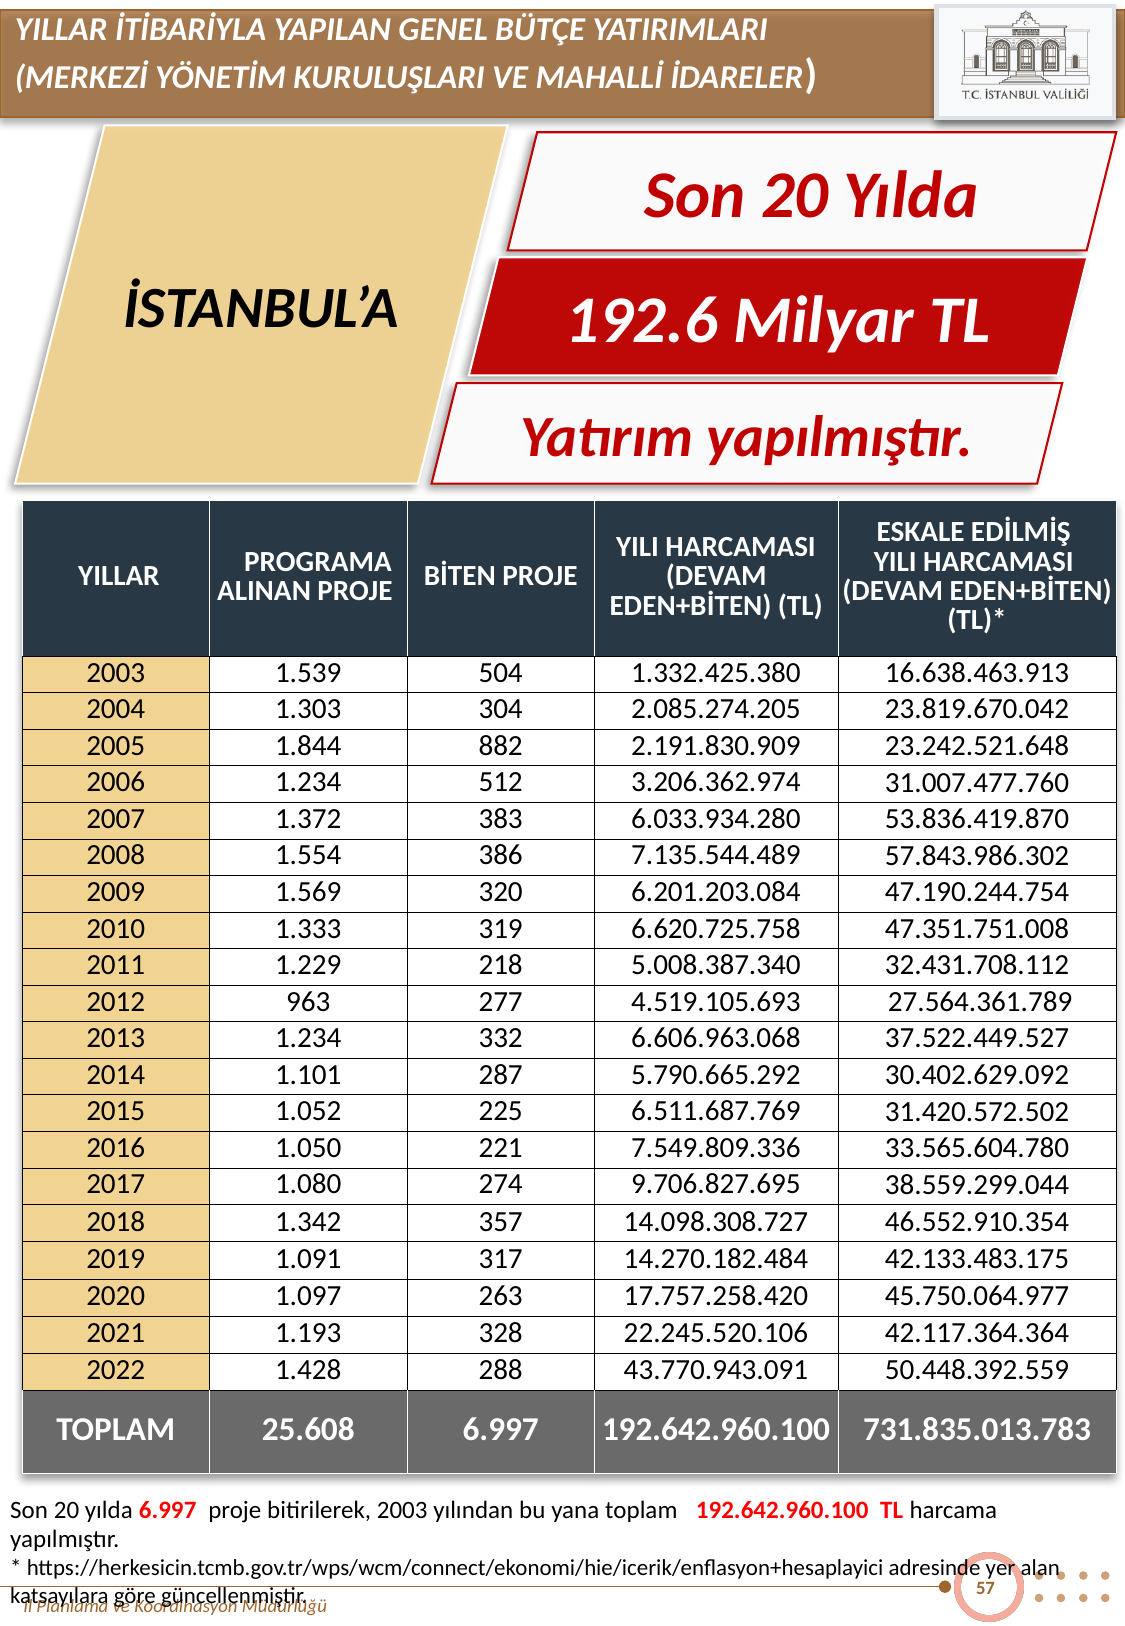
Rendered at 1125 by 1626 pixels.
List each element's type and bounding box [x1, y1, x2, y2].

table_cell [210, 876, 407, 912]
table_cell [595, 803, 838, 839]
table_cell [595, 876, 838, 912]
table_cell [23, 949, 209, 985]
table_cell [408, 1022, 594, 1058]
text_box [467, 256, 1089, 377]
table_cell [210, 657, 407, 692]
table_cell [408, 949, 594, 985]
table_cell [23, 1095, 209, 1131]
table_cell [839, 1242, 1116, 1279]
table_cell [408, 803, 594, 839]
table_header [595, 501, 838, 656]
table_cell [23, 1317, 209, 1353]
table_cell [210, 730, 407, 765]
table_cell [23, 766, 209, 802]
table_cell [210, 986, 407, 1021]
table_cell [595, 913, 838, 948]
table_cell [210, 1169, 407, 1204]
table_cell [23, 876, 209, 912]
table_cell [408, 986, 594, 1021]
table_cell [408, 1280, 594, 1316]
table_cell [210, 1354, 407, 1390]
table_cell [408, 766, 594, 802]
table_cell [595, 1059, 838, 1094]
table_cell [839, 1132, 1116, 1168]
table_cell [23, 1391, 209, 1473]
slide_number [961, 1555, 1037, 1618]
table_cell [210, 803, 407, 839]
table_cell [23, 1059, 209, 1094]
table_cell [23, 1280, 209, 1316]
table_cell [408, 693, 594, 729]
text_box [430, 382, 1064, 485]
table_cell [839, 986, 1116, 1021]
table_cell [408, 730, 594, 765]
table_cell [23, 730, 209, 765]
table_cell [595, 1242, 838, 1279]
text_box [506, 131, 1118, 252]
table_cell [839, 766, 1116, 802]
table_cell [23, 840, 209, 875]
table_cell [839, 730, 1116, 765]
table_cell [839, 876, 1116, 912]
table_cell [595, 1280, 838, 1316]
table_cell [839, 1095, 1116, 1131]
table_cell [210, 1205, 407, 1241]
table_cell [839, 803, 1116, 839]
table_cell [408, 1132, 594, 1168]
table_cell [210, 949, 407, 985]
table_cell [595, 949, 838, 985]
table_cell [839, 1317, 1116, 1353]
table_cell [839, 949, 1116, 985]
table_cell [23, 986, 209, 1021]
table_header [839, 501, 1116, 656]
text_box [0, 1485, 1125, 1616]
table_cell [839, 913, 1116, 948]
table_cell [839, 1022, 1116, 1058]
table_cell [210, 1132, 407, 1168]
table_cell [23, 1132, 209, 1168]
table_cell [23, 1169, 209, 1204]
table_cell [408, 1205, 594, 1241]
table_cell [210, 766, 407, 802]
table_cell [839, 1059, 1116, 1094]
picture [954, 1616, 1024, 1622]
text_box [0, 0, 1125, 105]
table_cell [839, 1205, 1116, 1241]
table_cell [595, 1095, 838, 1131]
table_cell [408, 657, 594, 692]
table_header [210, 501, 407, 656]
table_cell [595, 1391, 838, 1473]
table_cell [210, 1242, 407, 1279]
table_cell [839, 840, 1116, 875]
table_cell [210, 1095, 407, 1131]
table_cell [408, 1317, 594, 1353]
table_cell [210, 693, 407, 729]
table_cell [23, 1205, 209, 1241]
table_cell [210, 1391, 407, 1473]
table_cell [23, 693, 209, 729]
table_cell [839, 657, 1116, 692]
table_cell [408, 913, 594, 948]
table_cell [23, 1354, 209, 1390]
table_cell [23, 803, 209, 839]
table_header [408, 501, 594, 656]
table_cell [595, 693, 838, 729]
table_cell [408, 1354, 594, 1390]
text_box [13, 124, 509, 485]
table_cell [595, 730, 838, 765]
table_header [23, 501, 209, 656]
table_cell [595, 840, 838, 875]
table_cell [23, 1022, 209, 1058]
table_cell [839, 1169, 1116, 1204]
table_cell [595, 1022, 838, 1058]
table_cell [210, 1280, 407, 1316]
table_cell [23, 913, 209, 948]
table_cell [23, 657, 209, 692]
table_cell [408, 840, 594, 875]
table_cell [210, 840, 407, 875]
table_cell [839, 1280, 1116, 1316]
table_cell [210, 1022, 407, 1058]
table_cell [839, 693, 1116, 729]
table_cell [408, 1059, 594, 1094]
table_cell [595, 986, 838, 1021]
table_cell [839, 1391, 1116, 1473]
table_cell [595, 1169, 838, 1204]
table_cell [595, 1354, 838, 1390]
table_cell [408, 1095, 594, 1131]
table_cell [408, 876, 594, 912]
table_cell [210, 1317, 407, 1353]
table_cell [408, 1391, 594, 1473]
table_cell [595, 1205, 838, 1241]
table_cell [210, 1059, 407, 1094]
table_cell [595, 1317, 838, 1353]
table_cell [595, 1132, 838, 1168]
table_cell [23, 1242, 209, 1279]
table_cell [839, 1354, 1116, 1390]
table_cell [595, 657, 838, 692]
table_cell [408, 1242, 594, 1279]
table_cell [408, 1169, 594, 1204]
table_cell [595, 766, 838, 802]
table_cell [210, 913, 407, 948]
